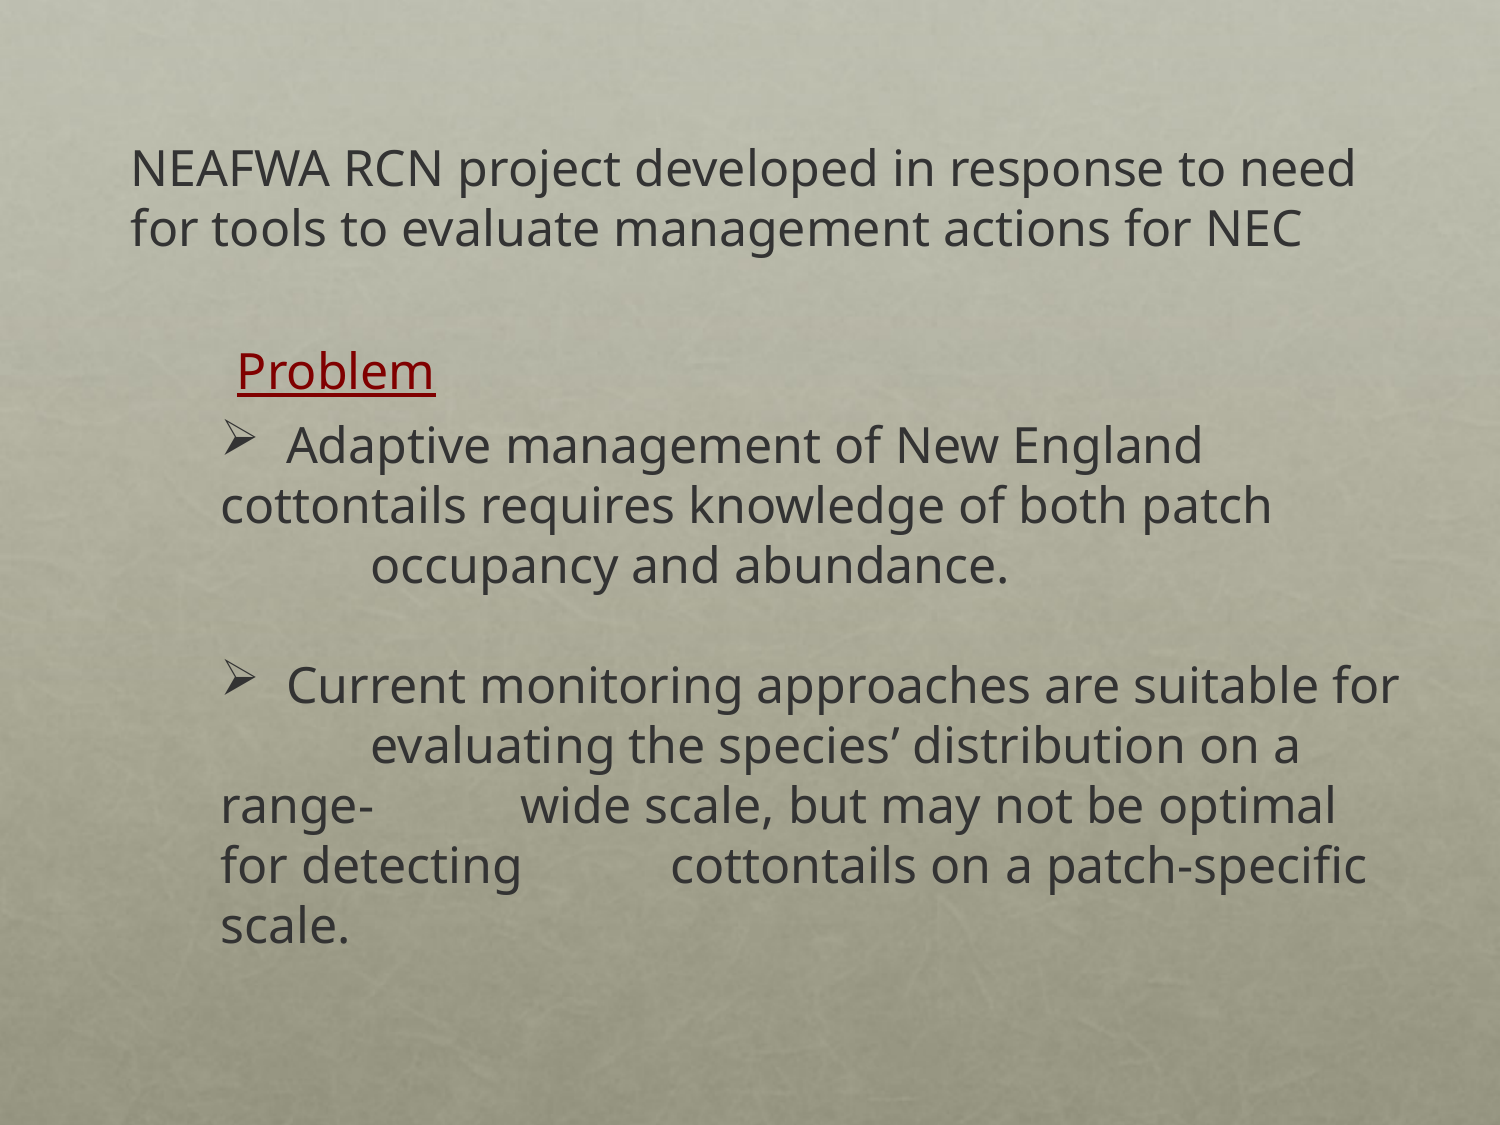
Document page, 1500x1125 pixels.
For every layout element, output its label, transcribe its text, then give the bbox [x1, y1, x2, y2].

text_box Adaptive management of New England cottontails requires knowledge of both patch occupancy and abundance. Current monitoring approaches are suitable for evaluating the species’ distribution on a range- wide scale, but may not be optimal for detecting cottontails on a patch-specific scale. [205, 406, 1426, 962]
text_box Problem [222, 331, 939, 407]
text_box NEAFWA RCN project developed in response to need for tools to evaluate management actions for NEC [116, 128, 1417, 264]
picture [0, 0, 1500, 1125]
